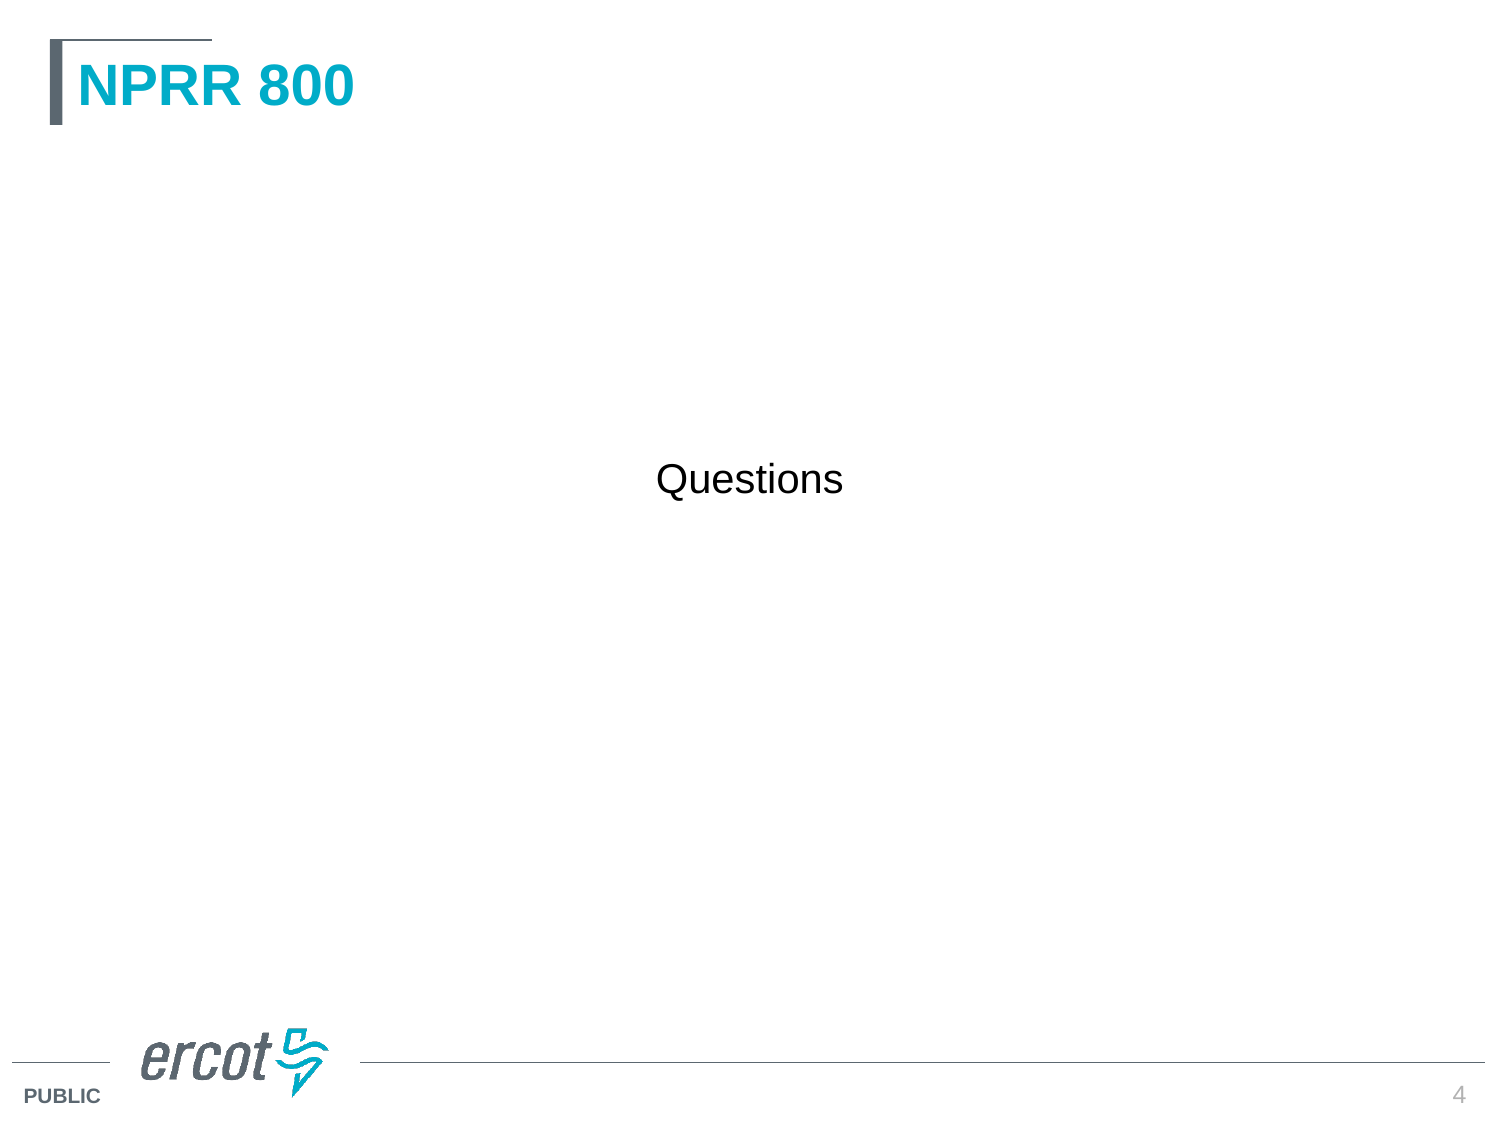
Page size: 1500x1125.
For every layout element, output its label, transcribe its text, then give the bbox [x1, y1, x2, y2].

slide_number 4 [1437, 1076, 1475, 1112]
list Questions [436, 444, 1064, 563]
picture [137, 1024, 332, 1100]
title NPRR 800 [62, 39, 1450, 228]
